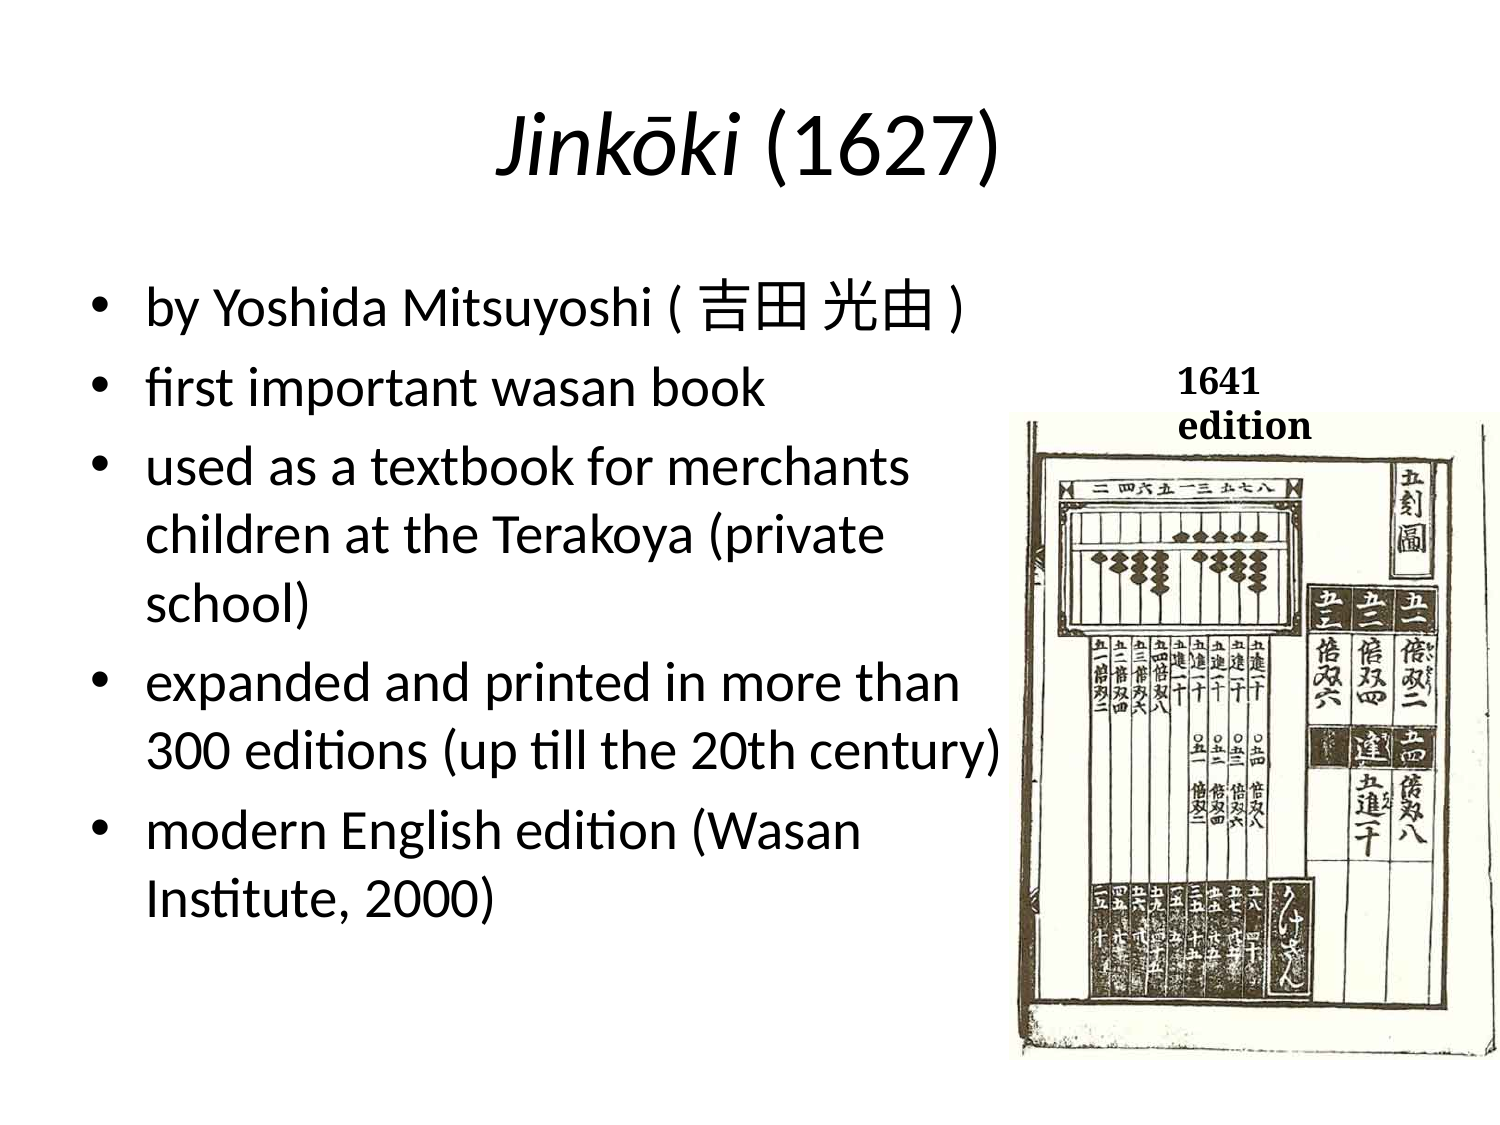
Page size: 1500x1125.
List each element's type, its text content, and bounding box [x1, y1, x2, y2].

title Jinkōki (1627) [75, 45, 1425, 233]
text_box 1641 edition [1162, 349, 1400, 410]
list by Yoshida Mitsuyoshi (吉田 光由) first important wasan book used as a textbook for merchants children at the Terakoya (private school) expanded and printed in more than 300 editions (up till the 20th century) modern English edition (Wasan Institute, 2000) [75, 262, 1025, 1005]
picture [1009, 412, 1500, 1060]
